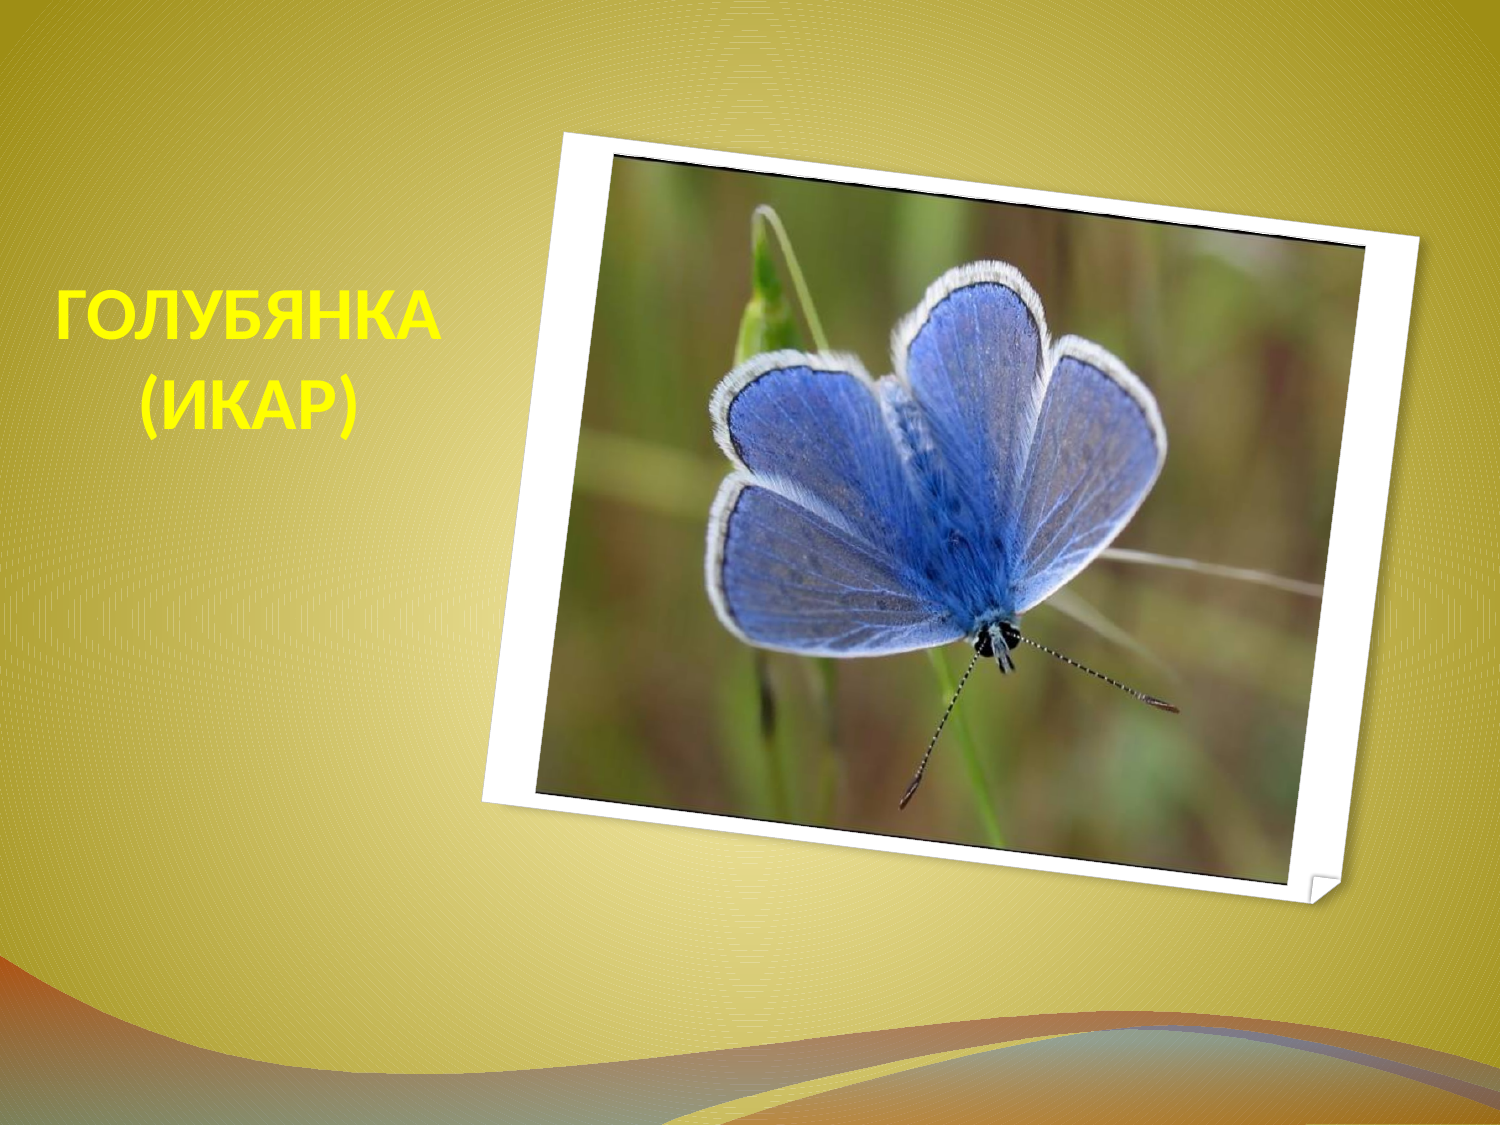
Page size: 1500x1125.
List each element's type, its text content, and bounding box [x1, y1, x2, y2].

picture [571, 154, 1330, 842]
picture [1023, 852, 1291, 885]
picture [1333, 243, 1365, 503]
title ГОЛУБЯНКА (ИКАР) [35, 193, 463, 453]
picture [536, 552, 566, 796]
